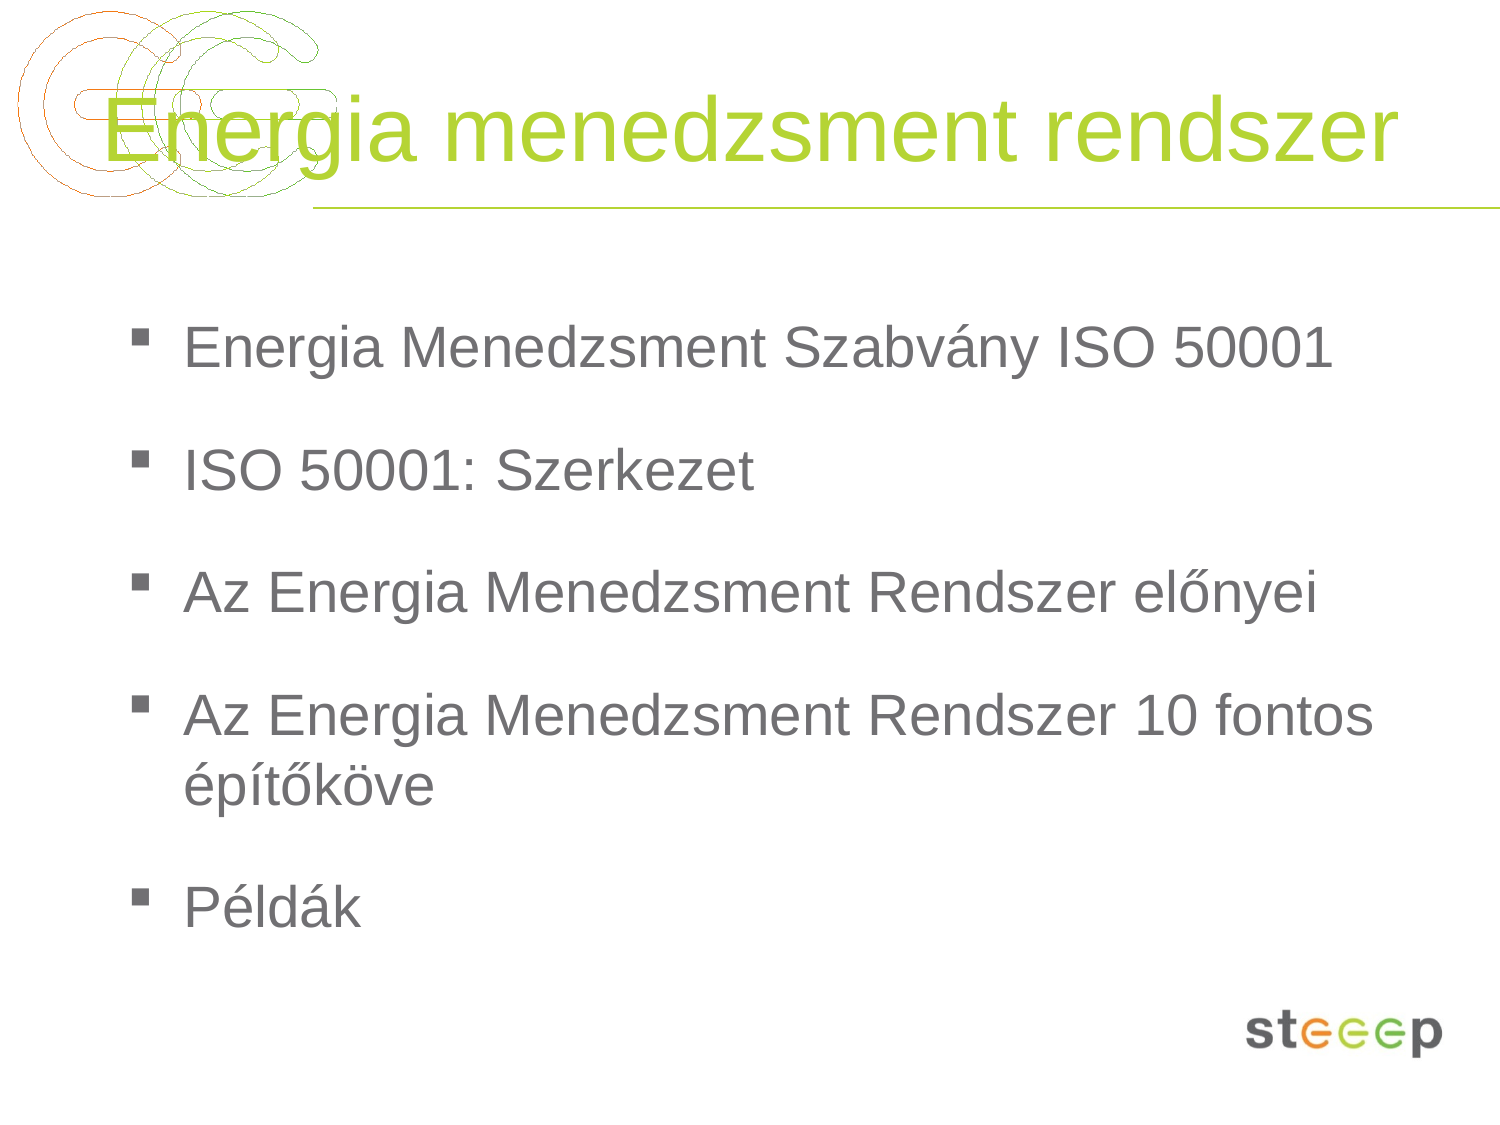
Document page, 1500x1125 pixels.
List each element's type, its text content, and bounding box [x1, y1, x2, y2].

title Energia menedzsment rendszer [76, 30, 1427, 219]
picture [1187, 968, 1500, 1125]
list Energia Menedzsment Szabvány ISO 50001 ISO 50001: Szerkezet Az Energia Menedzsment Rendszer előnyei Az Energia Menedzsment Rendszer 10 fontos építőköve Példák [112, 255, 1463, 998]
picture [17, 11, 337, 197]
